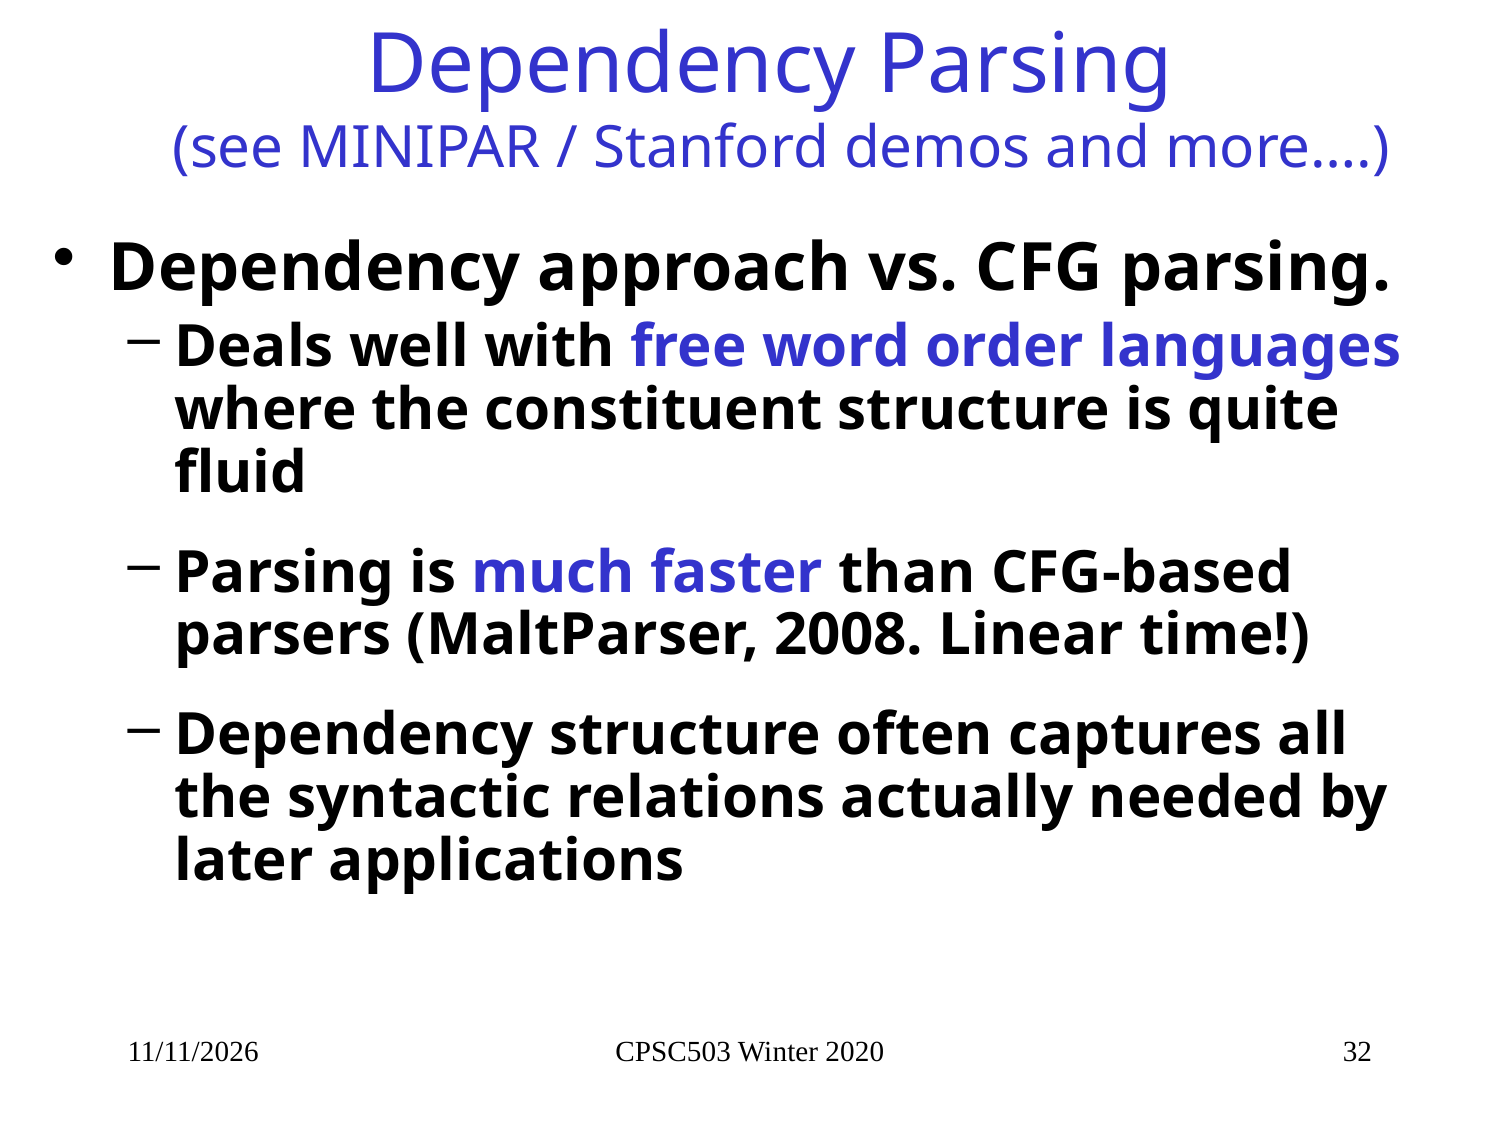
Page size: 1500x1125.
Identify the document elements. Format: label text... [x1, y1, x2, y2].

slide_number 32 [1074, 1024, 1388, 1101]
footer CPSC503 Winter 2020 [512, 1024, 988, 1101]
list Dependency approach vs. CFG parsing. Deals well with free word order languages where the constituent structure is quite fluid Parsing is much faster than CFG-based parsers (MaltParser, 2008. Linear time!) Dependency structure often captures all the syntactic relations actually needed by later applications [37, 224, 1438, 901]
title Dependency Parsing (see MINIPAR / Stanford demos and more….) [62, 0, 1500, 188]
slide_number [112, 1024, 426, 1101]
